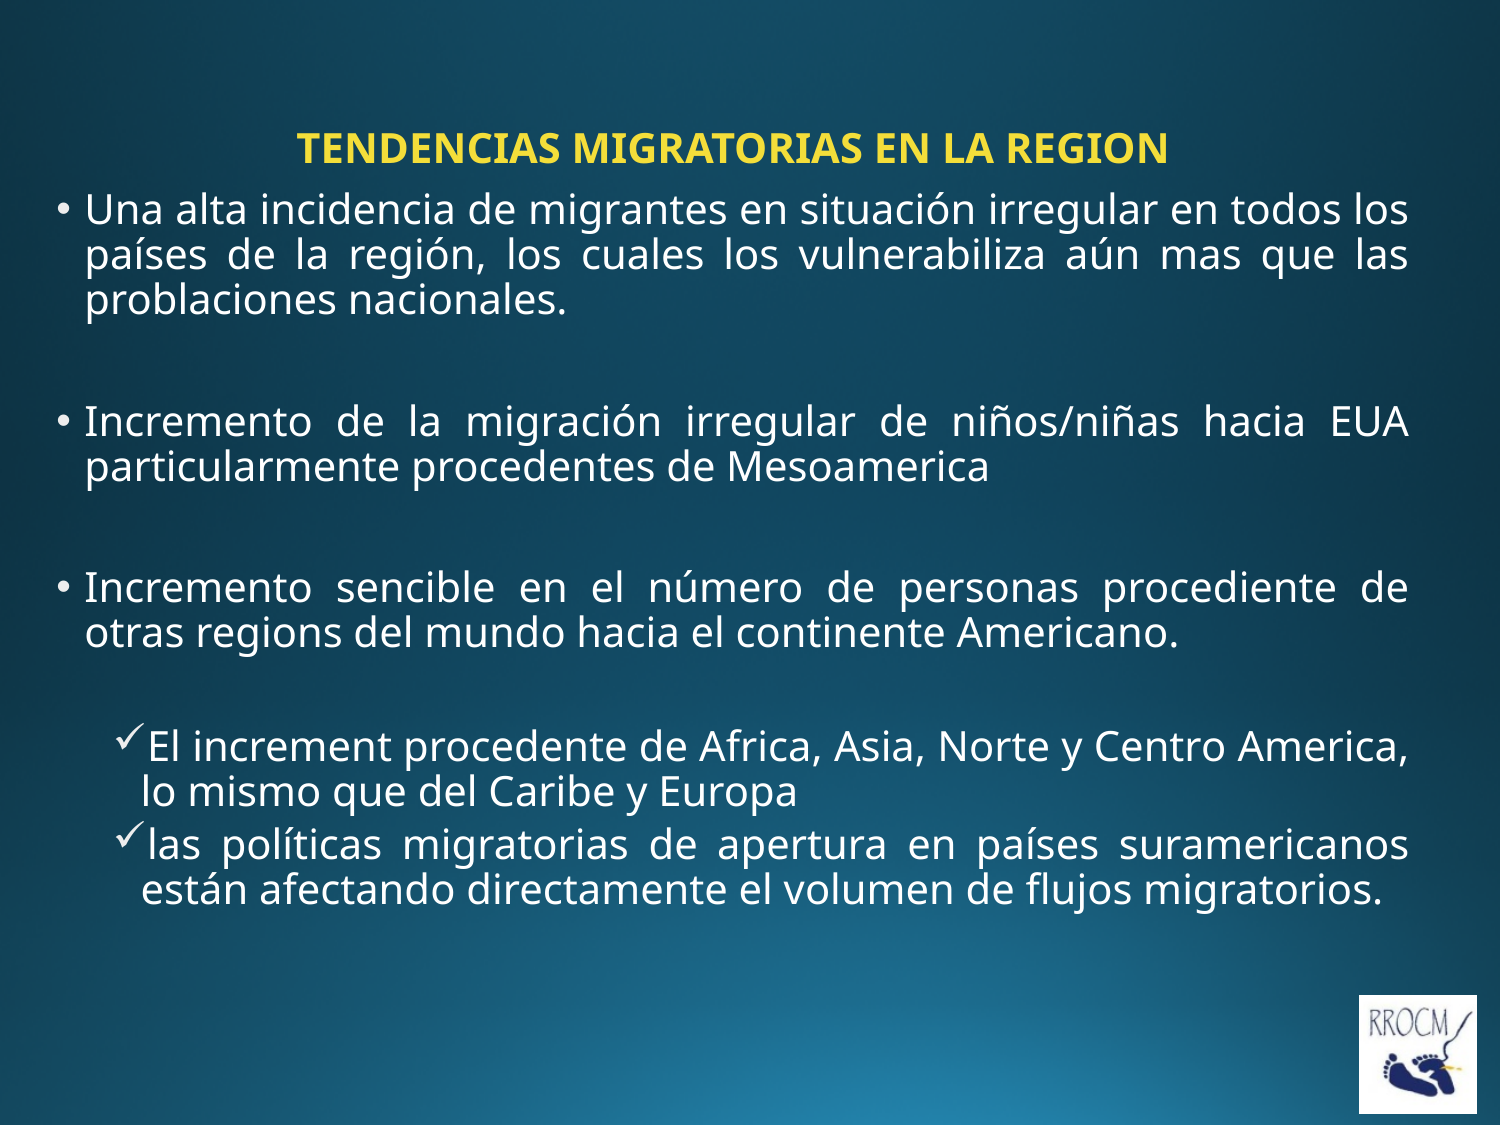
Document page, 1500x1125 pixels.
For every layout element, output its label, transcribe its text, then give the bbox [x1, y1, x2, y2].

list TENDENCIAS MIGRATORIAS EN LA REGION Una alta incidencia de migrantes en situación irregular en todos los países de la región, los cuales los vulnerabiliza aún mas que las problaciones nacionales. Incremento de la migración irregular de niños/niñas hacia EUA particularmente procedentes de Mesoamerica Incremento sencible en el número de personas procediente de otras regions del mundo hacia el continente Americano. El increment procedente de Africa, Asia, Norte y Centro America, lo mismo que del Caribe y Europa las políticas migratorias de apertura en países suramericanos están afectando directamente el volumen de flujos migratorios. [41, 54, 1425, 1005]
picture [0, 0, 1500, 1125]
